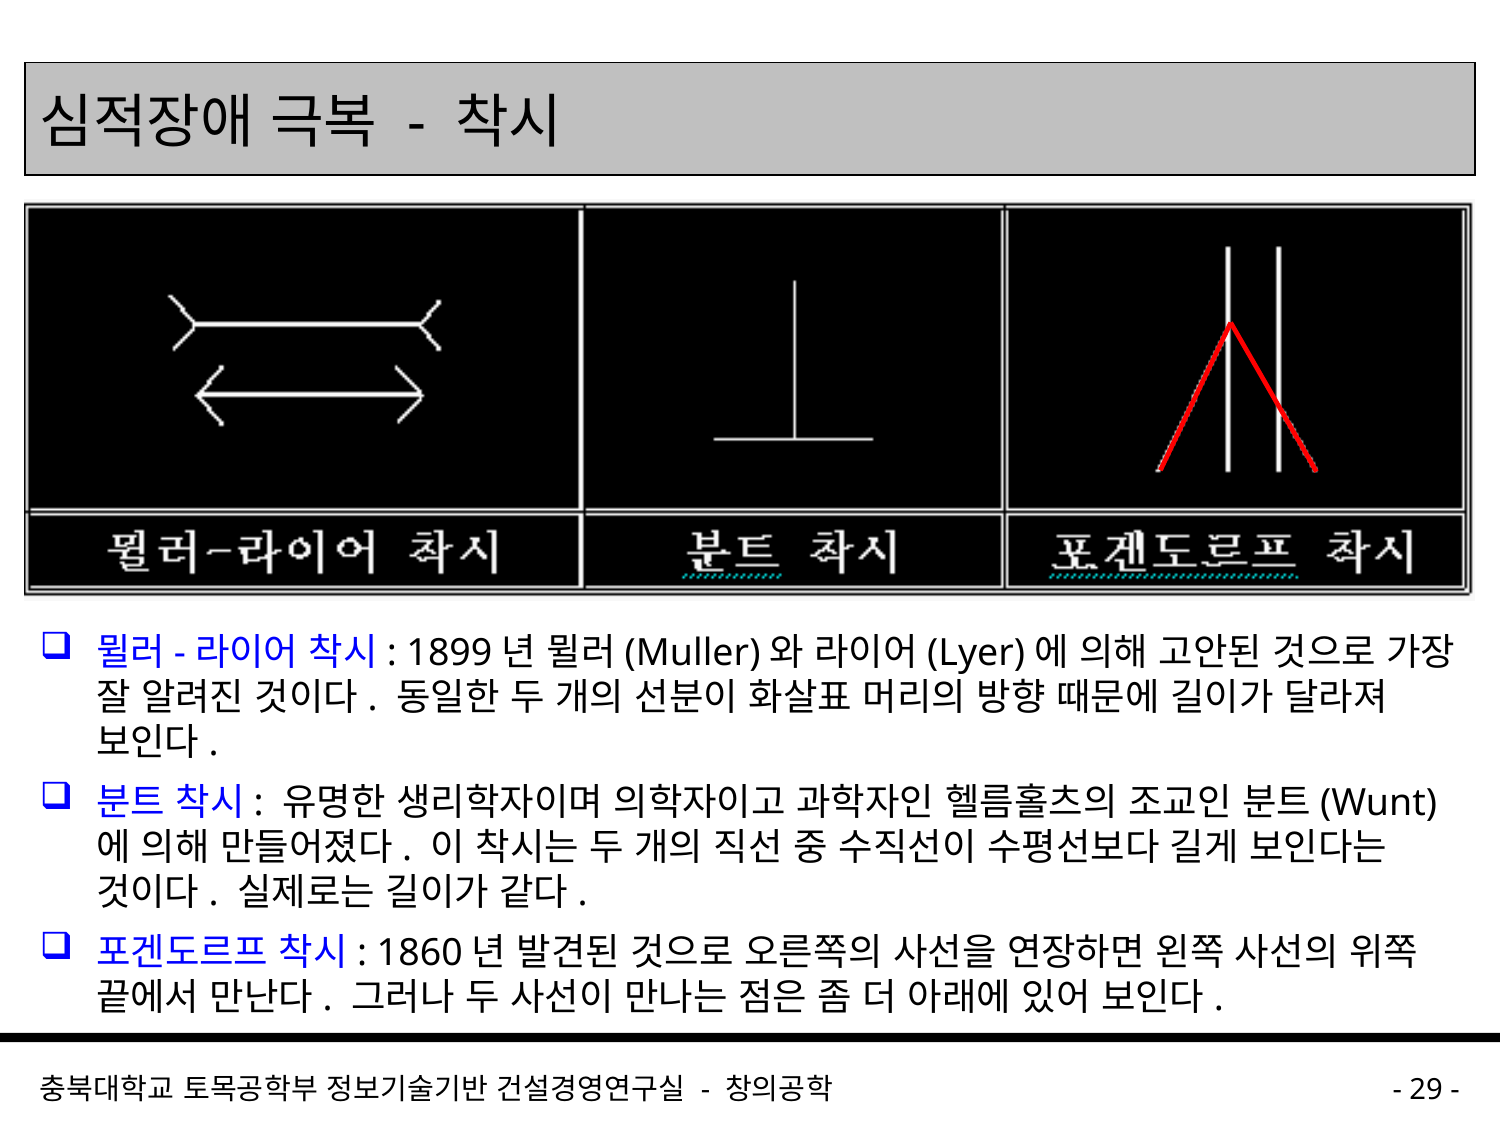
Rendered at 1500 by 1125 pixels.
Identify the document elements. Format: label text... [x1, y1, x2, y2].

footer 충북대학교 토목공학부 정보기술기반 건설경영연구실 - 창의공학 [24, 1062, 1201, 1101]
picture [24, 199, 1476, 601]
text_box 뮐러-라이어 착시: 1899년 뮐러(Muller)와 라이어(Lyer)에 의해 고안된 것으로 가장 잘 알려진 것이다. 동일한 두 개의 선분이 화살표 머리의 방향 때문에 길이가 달라져 보인다. 분트 착시: 유명한 생리학자이며 의학자이고 과학자인 헬름홀츠의 조교인 분트(Wunt)에 의해 만들어졌다. 이 착시는 두 개의 직선 중 수직선이 수평선보다 길게 보인다는 것이다. 실제로는 길이가 같다. 포겐도르프 착시: 1860년 발견된 것으로 오른쪽의 사선을 연장하면 왼쪽 사선의 위쪽 끝에서 만난다. 그러나 두 사선이 만나는 점은 좀 더 아래에 있어 보인다. [24, 621, 1475, 1013]
slide_number - 29 - [1224, 1062, 1476, 1101]
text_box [1160, 322, 1317, 472]
title 심적장애 극복 - 착시 [24, 62, 1476, 176]
